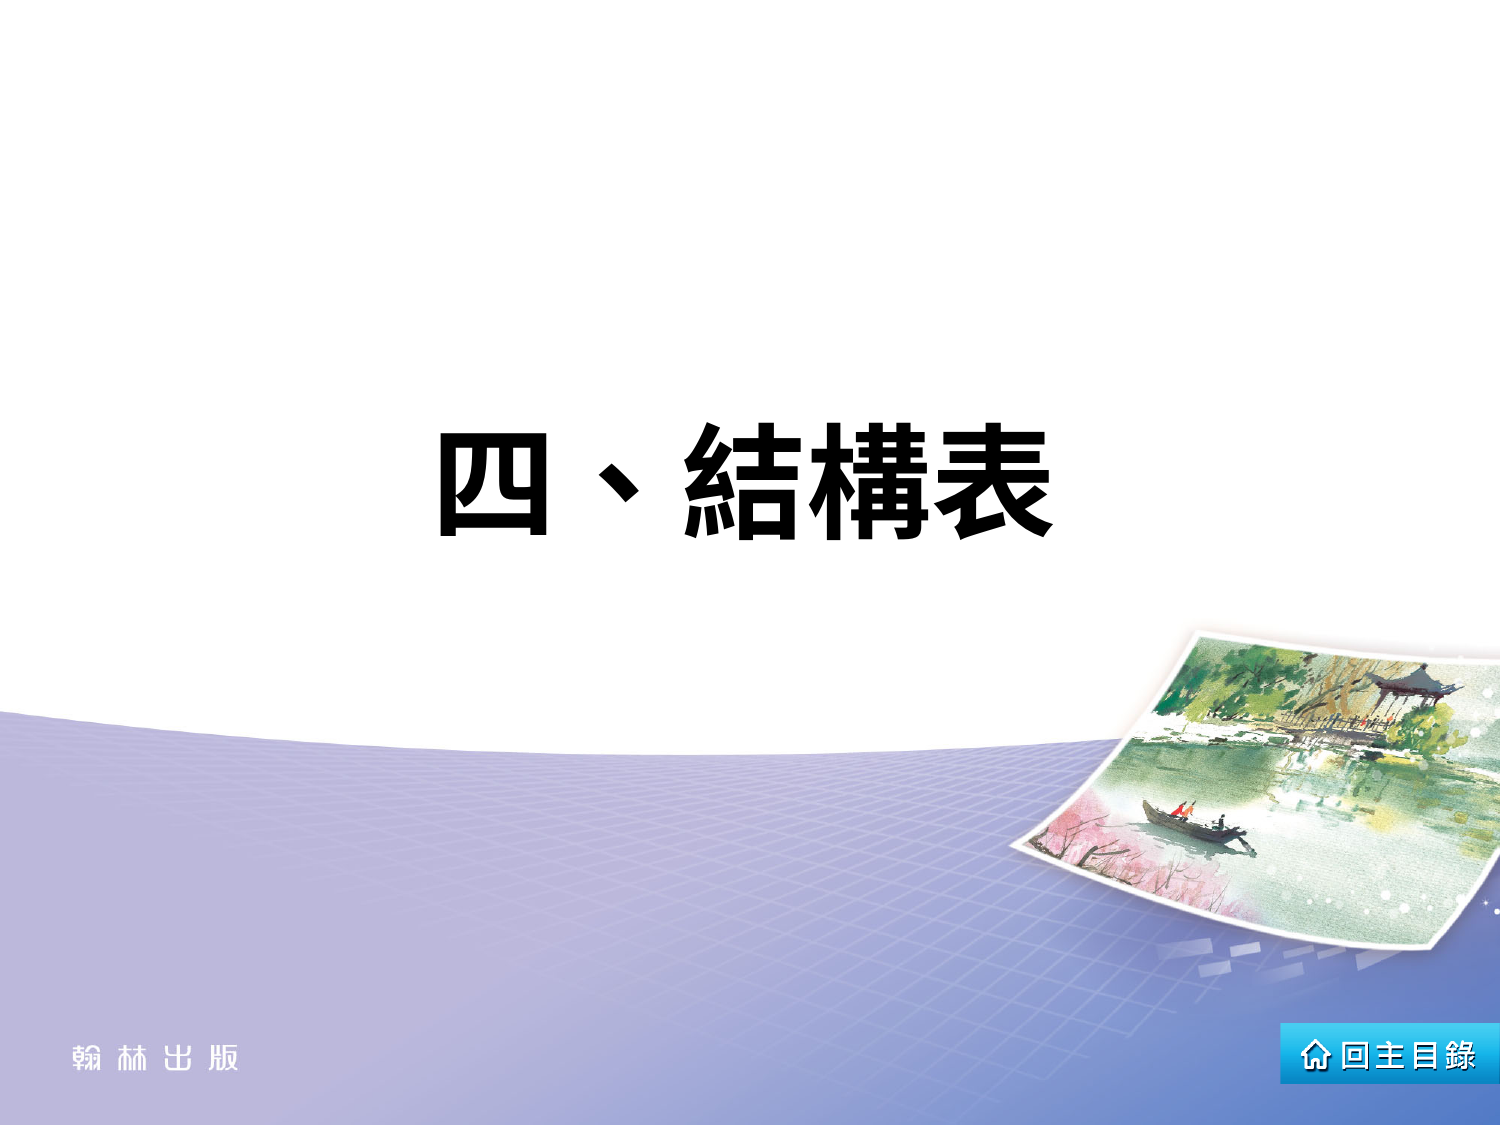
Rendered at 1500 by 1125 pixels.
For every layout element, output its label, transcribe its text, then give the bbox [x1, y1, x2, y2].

text_box 四、結構表 [206, 397, 1282, 562]
picture [0, 0, 1500, 1125]
